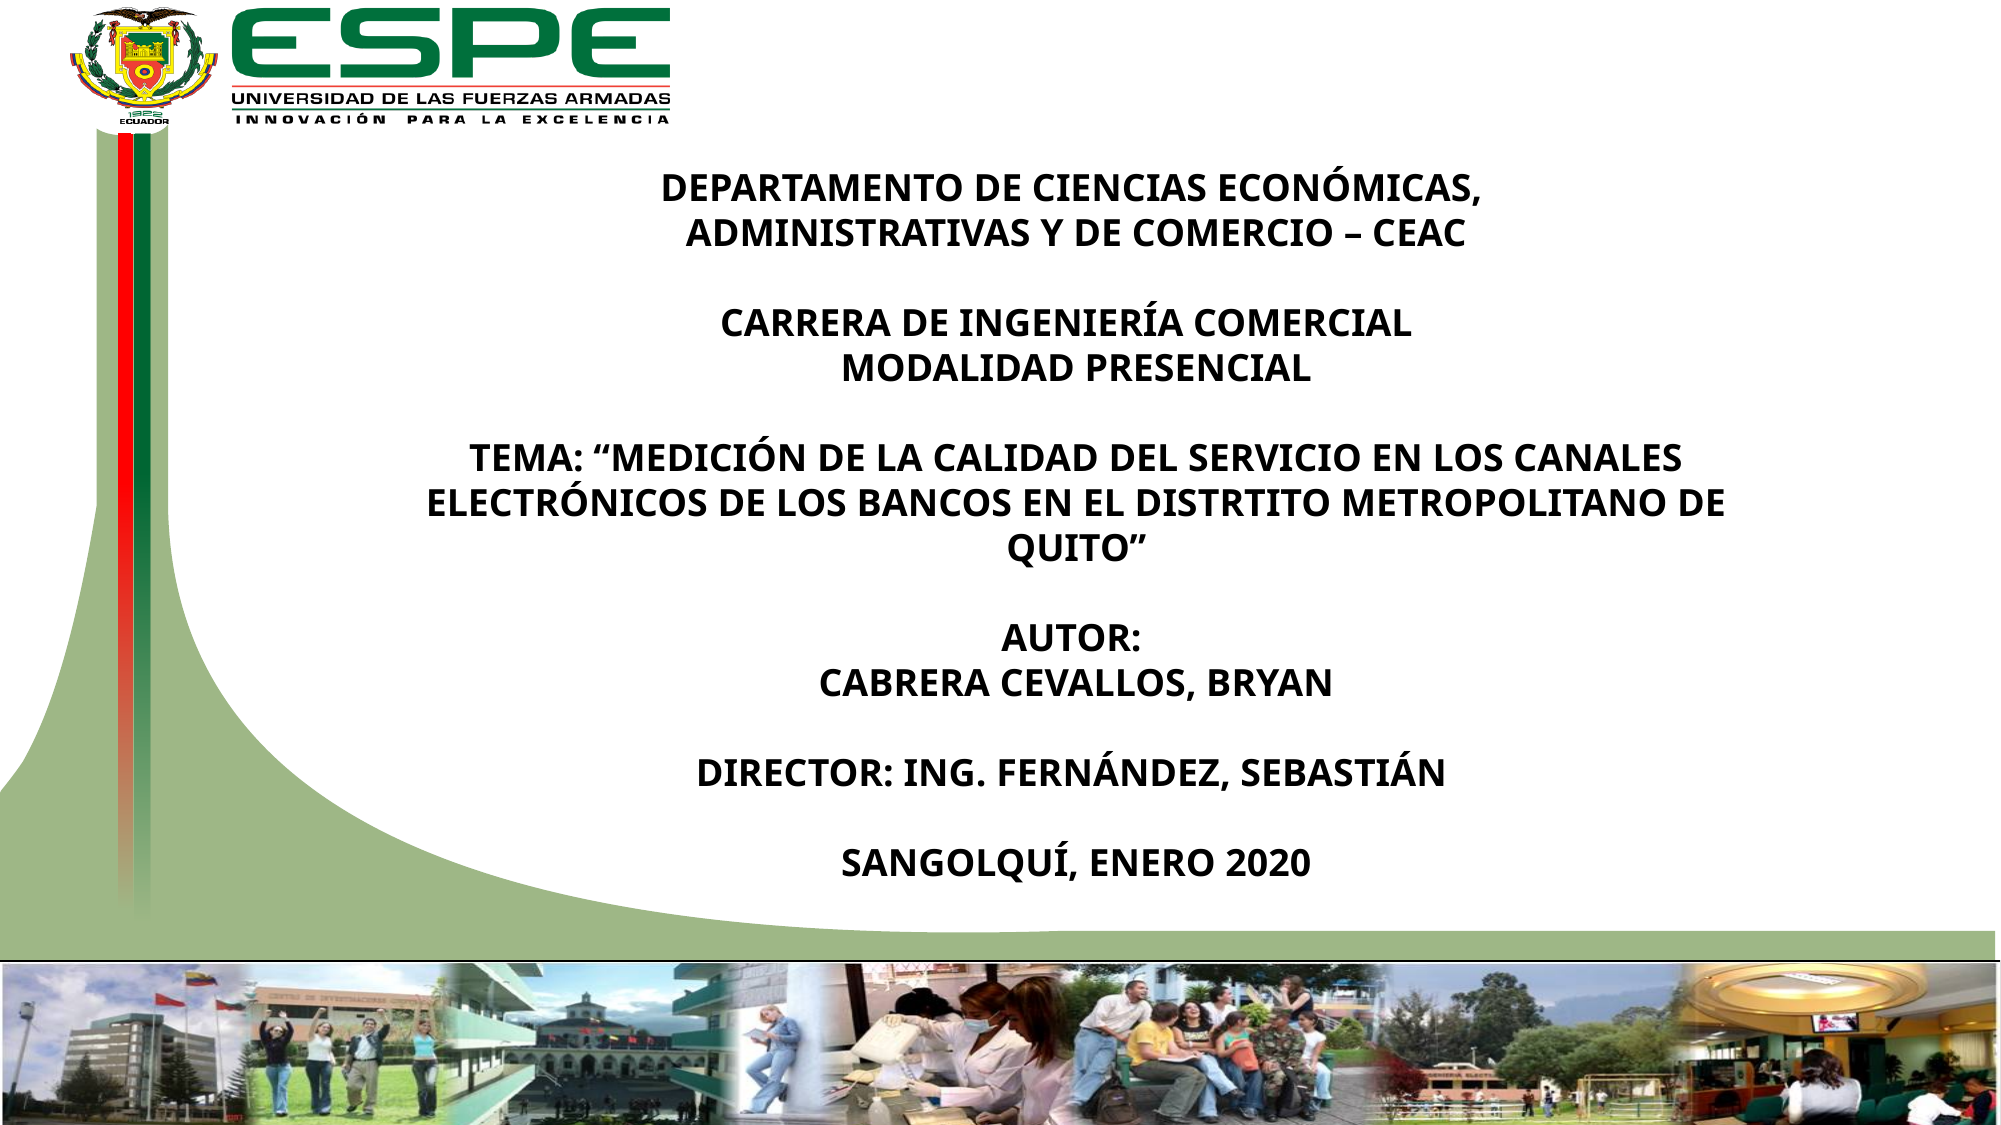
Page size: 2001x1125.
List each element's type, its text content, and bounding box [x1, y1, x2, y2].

title DEPARTAMENTO DE CIENCIAS ECONÓMICAS, ADMINISTRATIVAS Y DE COMERCIO – CEAC CARRERA DE INGENIERÍA COMERCIAL MODALIDAD PRESENCIAL TEMA: “MEDICIÓN DE LA CALIDAD DEL SERVICIO EN LOS CANALES ELECTRÓNICOS DE LOS BANCOS EN EL DISTRTITO METROPOLITANO DE QUITO” AUTOR: CABRERA CEVALLOS, BRYAN DIRECTOR: ING. FERNÁNDEZ, SEBASTIÁN SANGOLQUÍ, ENERO 2020 [406, 138, 1747, 1125]
picture [0, 962, 406, 1125]
picture [1747, 962, 2000, 1125]
picture [70, 7, 670, 124]
